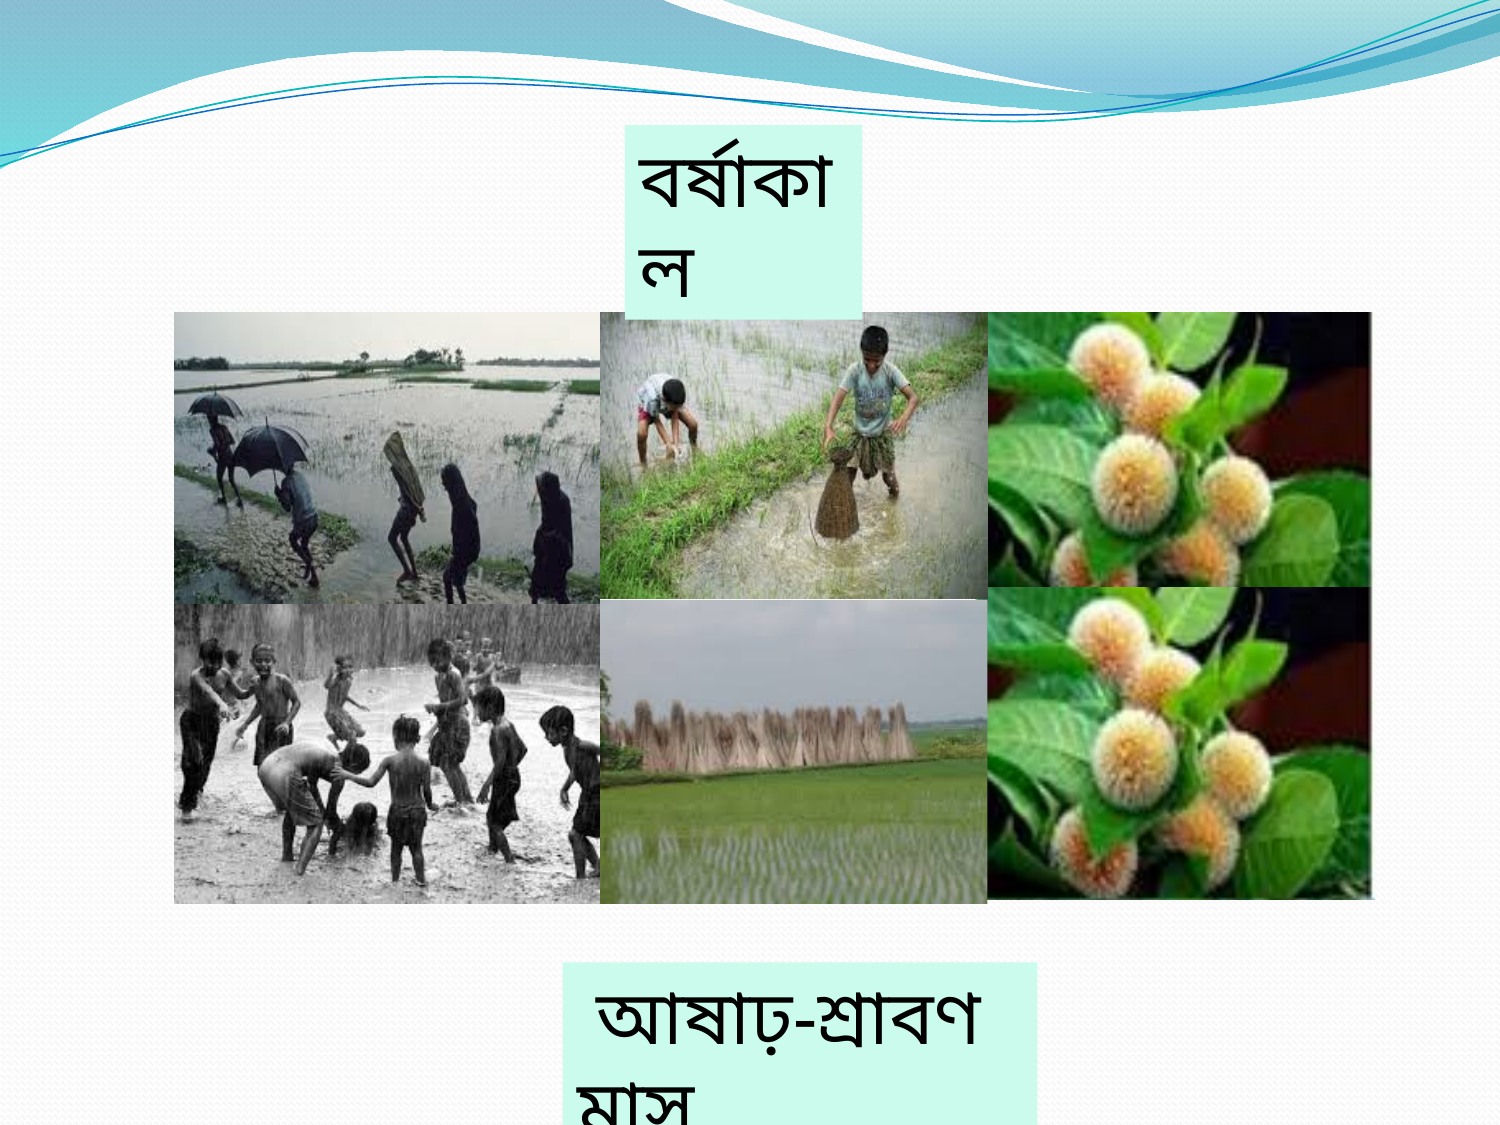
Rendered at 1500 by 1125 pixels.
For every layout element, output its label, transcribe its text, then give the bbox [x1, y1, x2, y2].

picture [599, 312, 988, 599]
text_box ষড়ঋতু [988, 314, 994, 901]
picture [599, 606, 988, 904]
text_box বর্ষাকাল [624, 124, 863, 311]
text_box আষাঢ়-শ্রাবণ মাস [562, 962, 1038, 1125]
text_box - [592, 313, 599, 904]
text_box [988, 312, 1376, 901]
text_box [174, 312, 599, 904]
